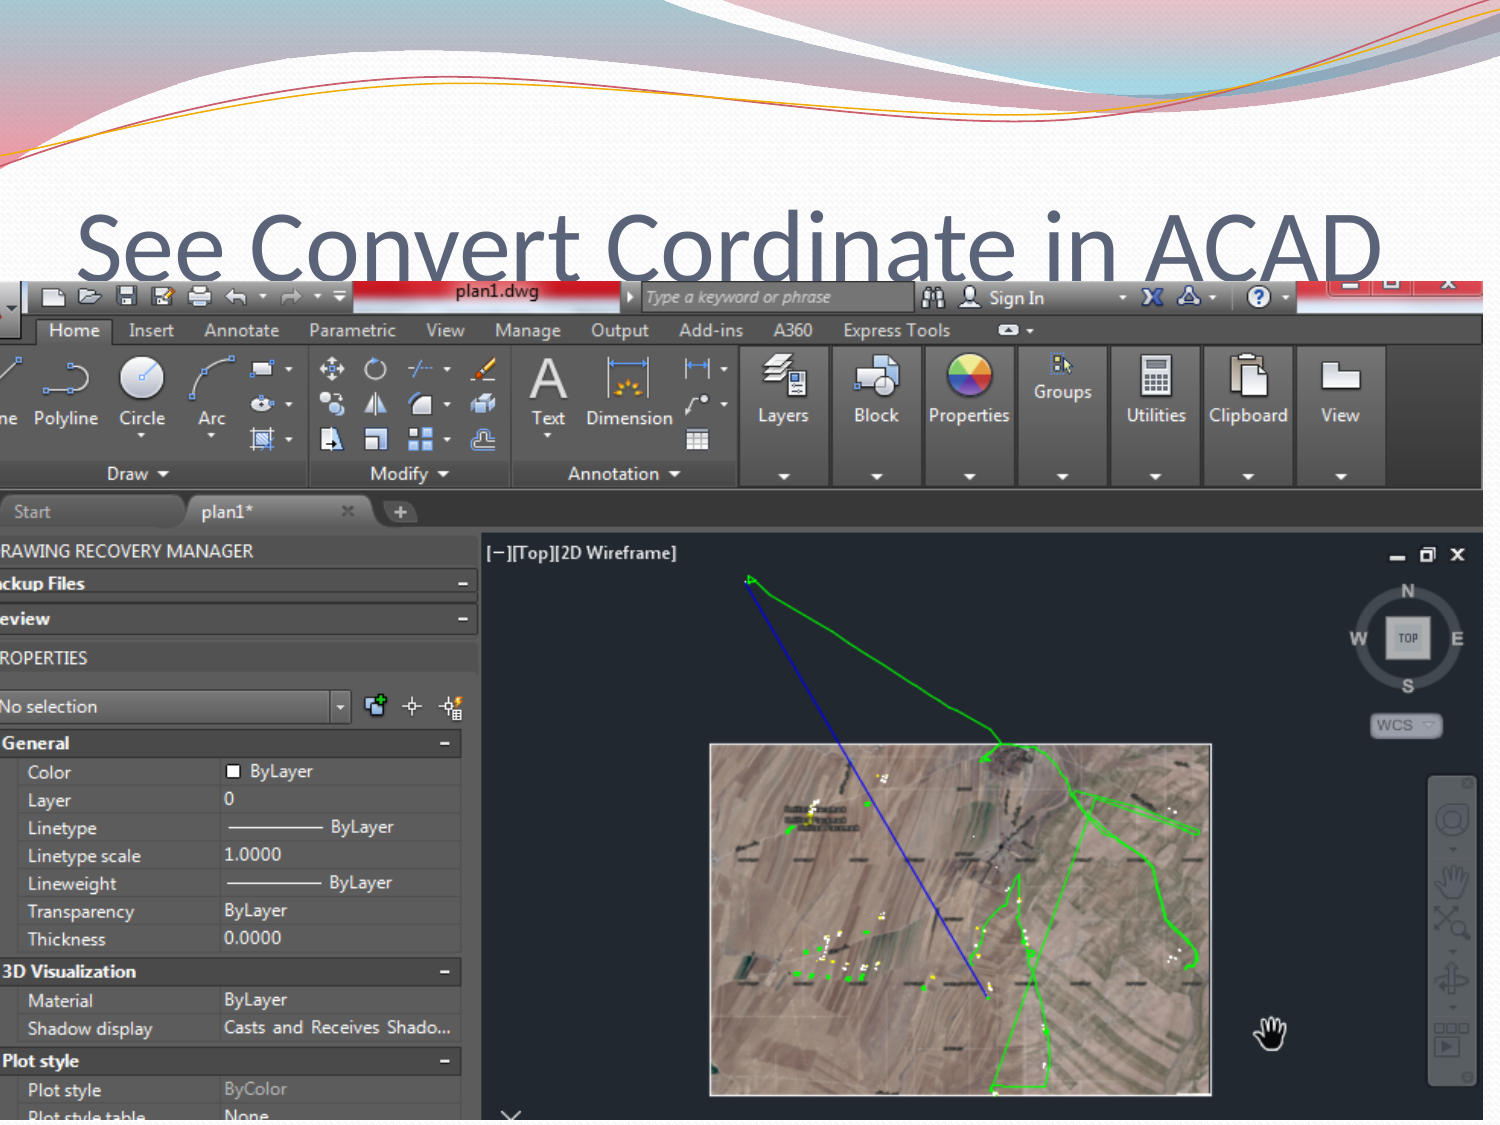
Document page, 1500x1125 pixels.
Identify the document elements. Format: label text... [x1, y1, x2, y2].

picture [0, 281, 1483, 1120]
title See Convert Cordinate in ACAD [75, 115, 1425, 281]
